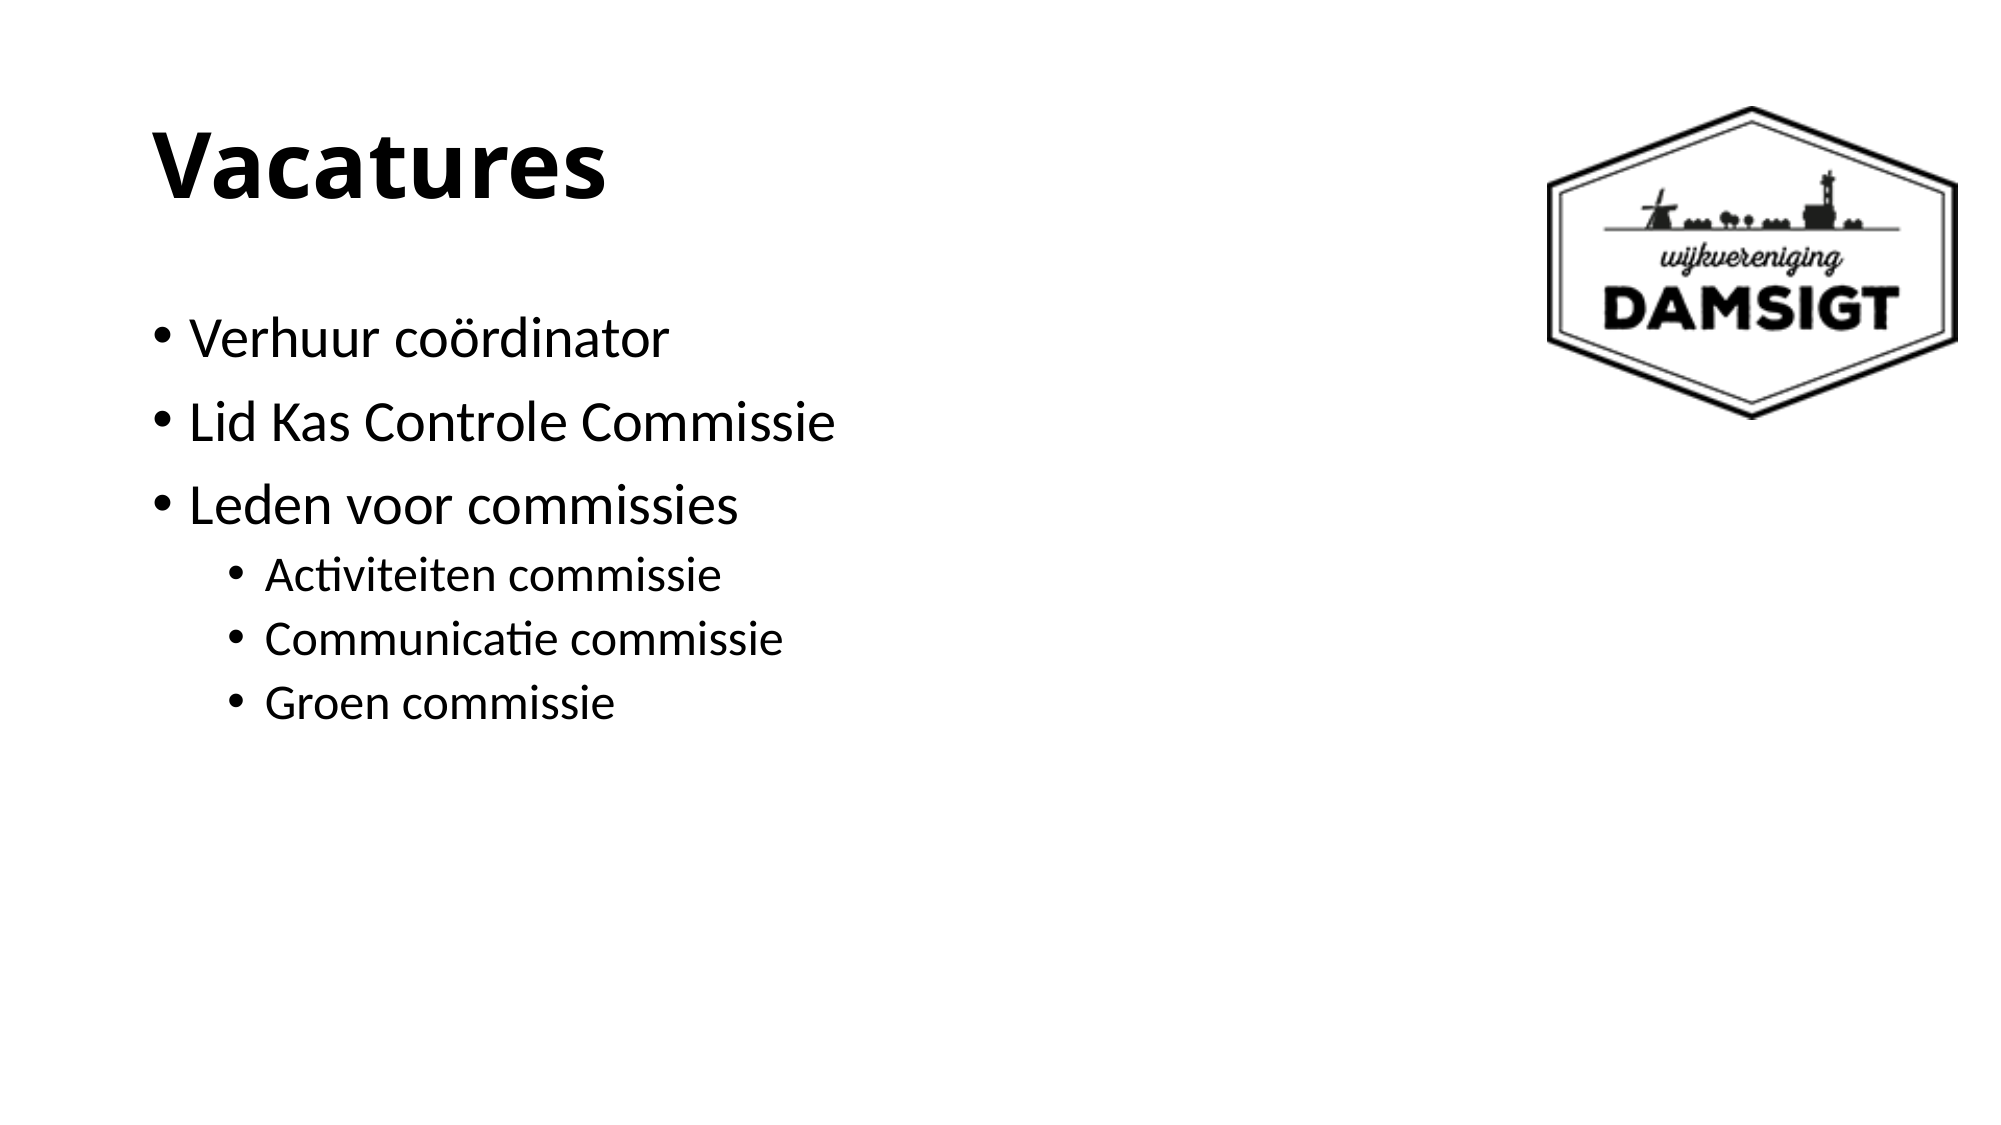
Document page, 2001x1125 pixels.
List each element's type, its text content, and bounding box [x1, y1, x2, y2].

title Vacatures [137, 59, 1958, 278]
picture [1546, 106, 1958, 420]
list Verhuur coördinator Lid Kas Controle Commissie Leden voor commissies Activiteiten commissie Communicatie commissie Groen commissie [137, 299, 1863, 1014]
